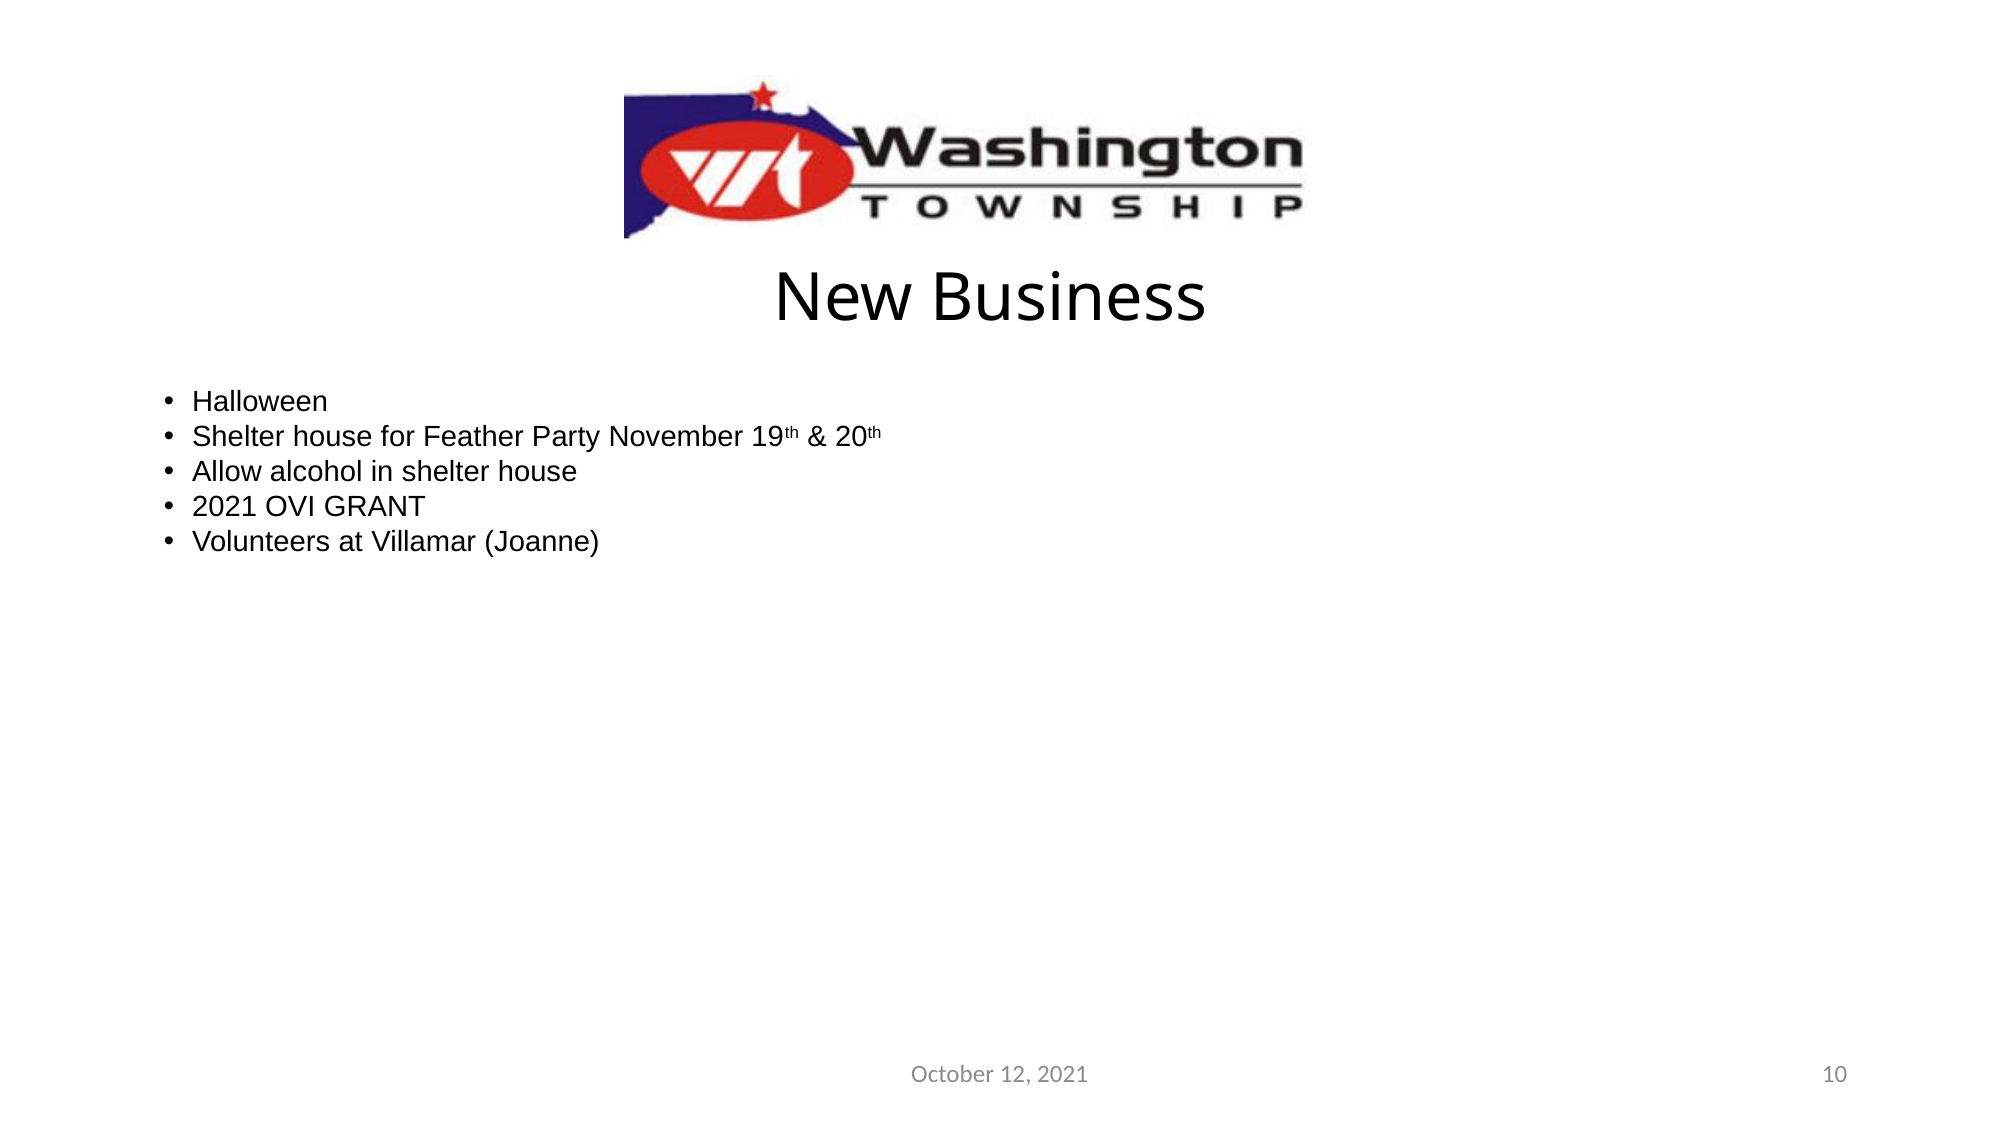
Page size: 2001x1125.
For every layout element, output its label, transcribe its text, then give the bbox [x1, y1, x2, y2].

footer October 12, 2021 [662, 1042, 1338, 1103]
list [623, 75, 1320, 245]
text_box Halloween Shelter house for Feather Party November 19th & 20th Allow alcohol in shelter house 2021 OVI GRANT Volunteers at Villamar (Joanne) [149, 375, 1863, 850]
slide_number 10 [1412, 1042, 1863, 1103]
title New Business [128, 237, 1854, 361]
